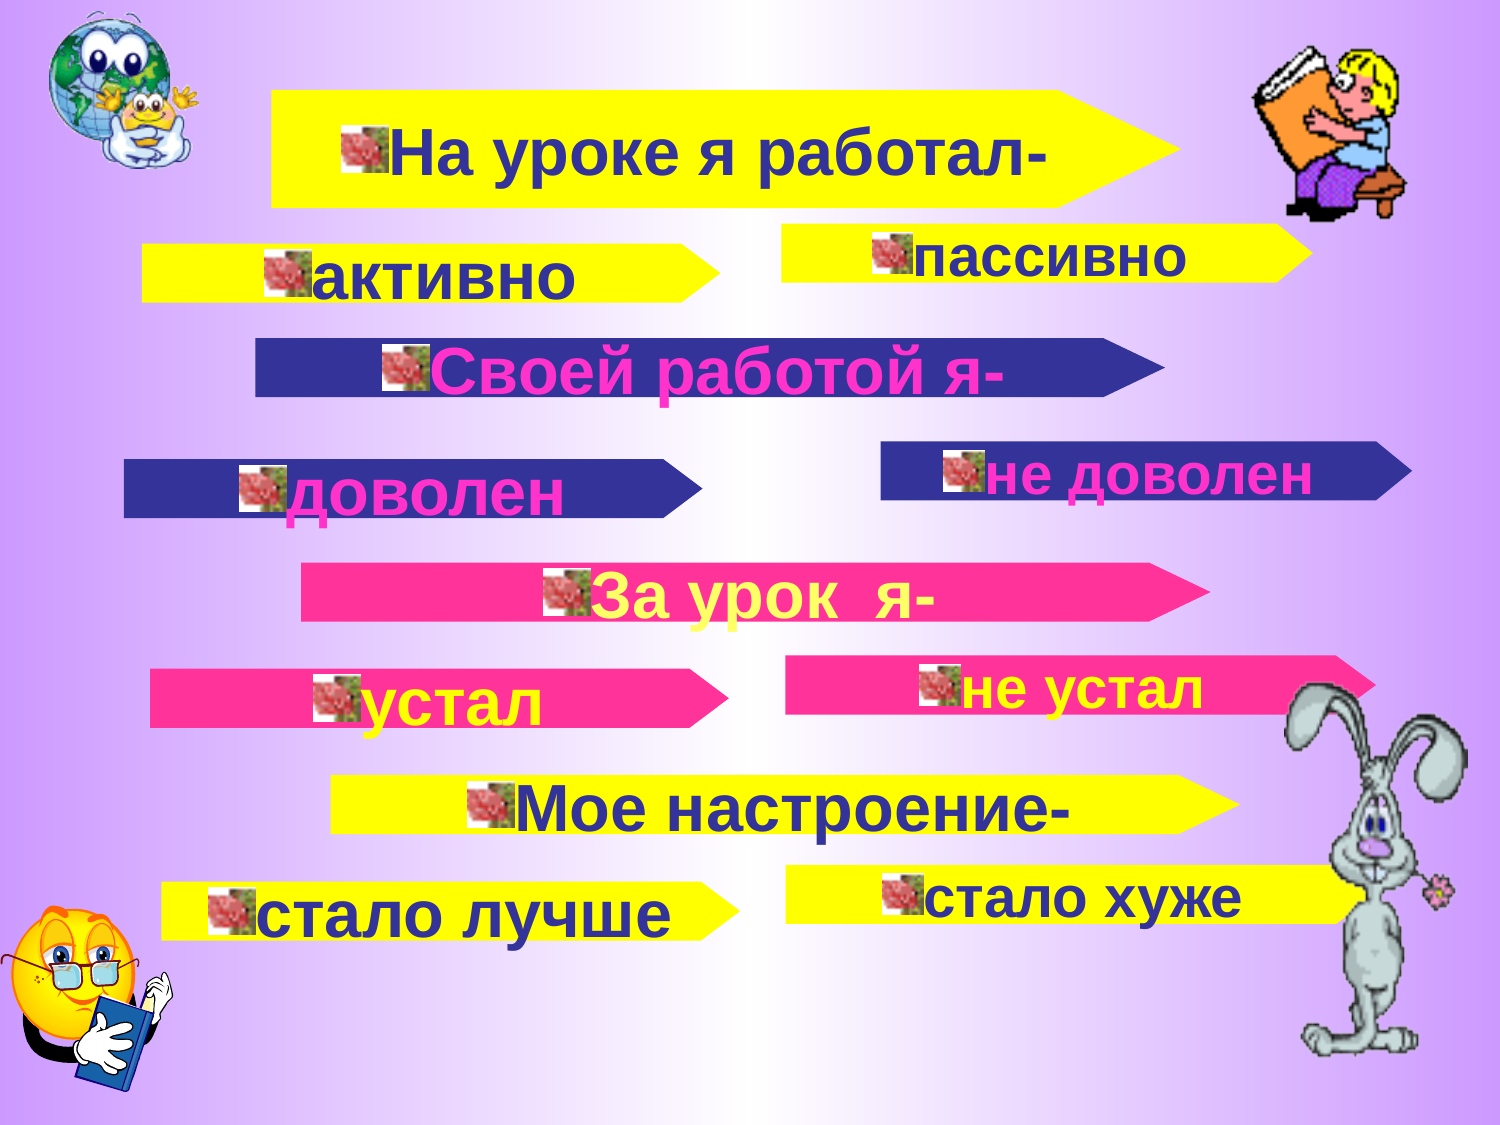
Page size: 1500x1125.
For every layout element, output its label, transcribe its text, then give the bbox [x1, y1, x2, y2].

text_box не доволен [880, 441, 1413, 501]
text_box устал [150, 668, 729, 728]
picture [341, 125, 389, 173]
picture [239, 465, 287, 512]
text_box На уроке я работал- [271, 89, 1182, 209]
text_box пассивно [781, 223, 1313, 283]
picture [872, 232, 913, 274]
picture [208, 887, 256, 935]
text_box доволен [123, 459, 703, 519]
text_box не устал [785, 655, 1368, 715]
picture [919, 664, 961, 706]
picture [882, 873, 924, 915]
text_box За урок я- [301, 562, 1211, 622]
text_box Мое настроение- [330, 774, 1241, 835]
picture [467, 781, 515, 828]
text_box стало лучше [161, 881, 741, 941]
text_box активно [141, 243, 721, 303]
picture [543, 568, 591, 616]
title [0, 904, 174, 1093]
text_box стало хуже [785, 864, 1279, 924]
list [49, 11, 199, 169]
picture [943, 450, 985, 492]
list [1245, 40, 1412, 230]
picture [313, 674, 361, 722]
picture [264, 249, 312, 297]
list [1284, 680, 1469, 1083]
picture [382, 344, 430, 391]
text_box Своей работой я- [255, 338, 1166, 398]
